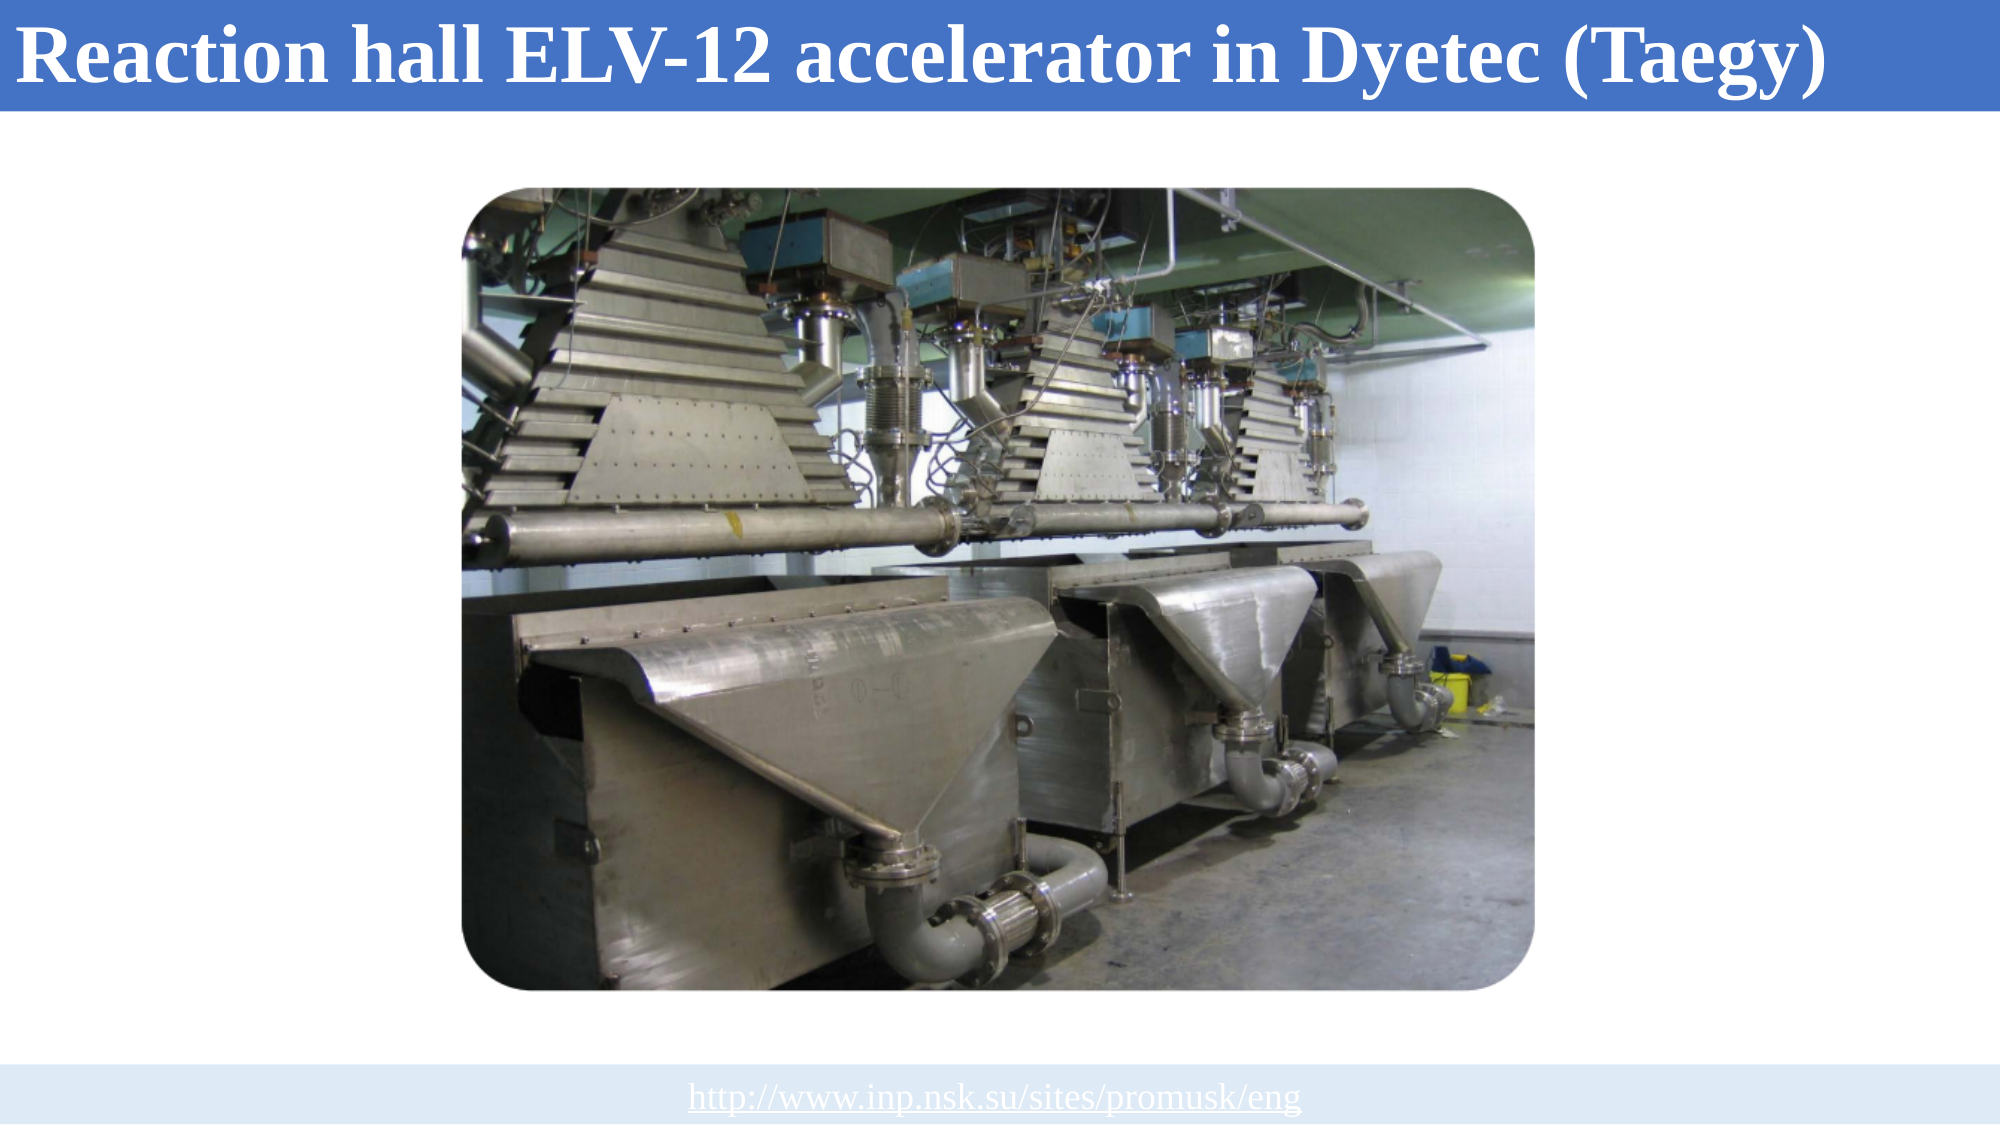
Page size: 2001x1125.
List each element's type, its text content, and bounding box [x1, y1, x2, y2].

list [453, 185, 1547, 995]
text_box http://www.inp.nsk.su/sites/promusk/eng [0, 1064, 2000, 1125]
title Reaction hall ELV-12 accelerator in Dyetec (Taegy) [0, 0, 2000, 112]
